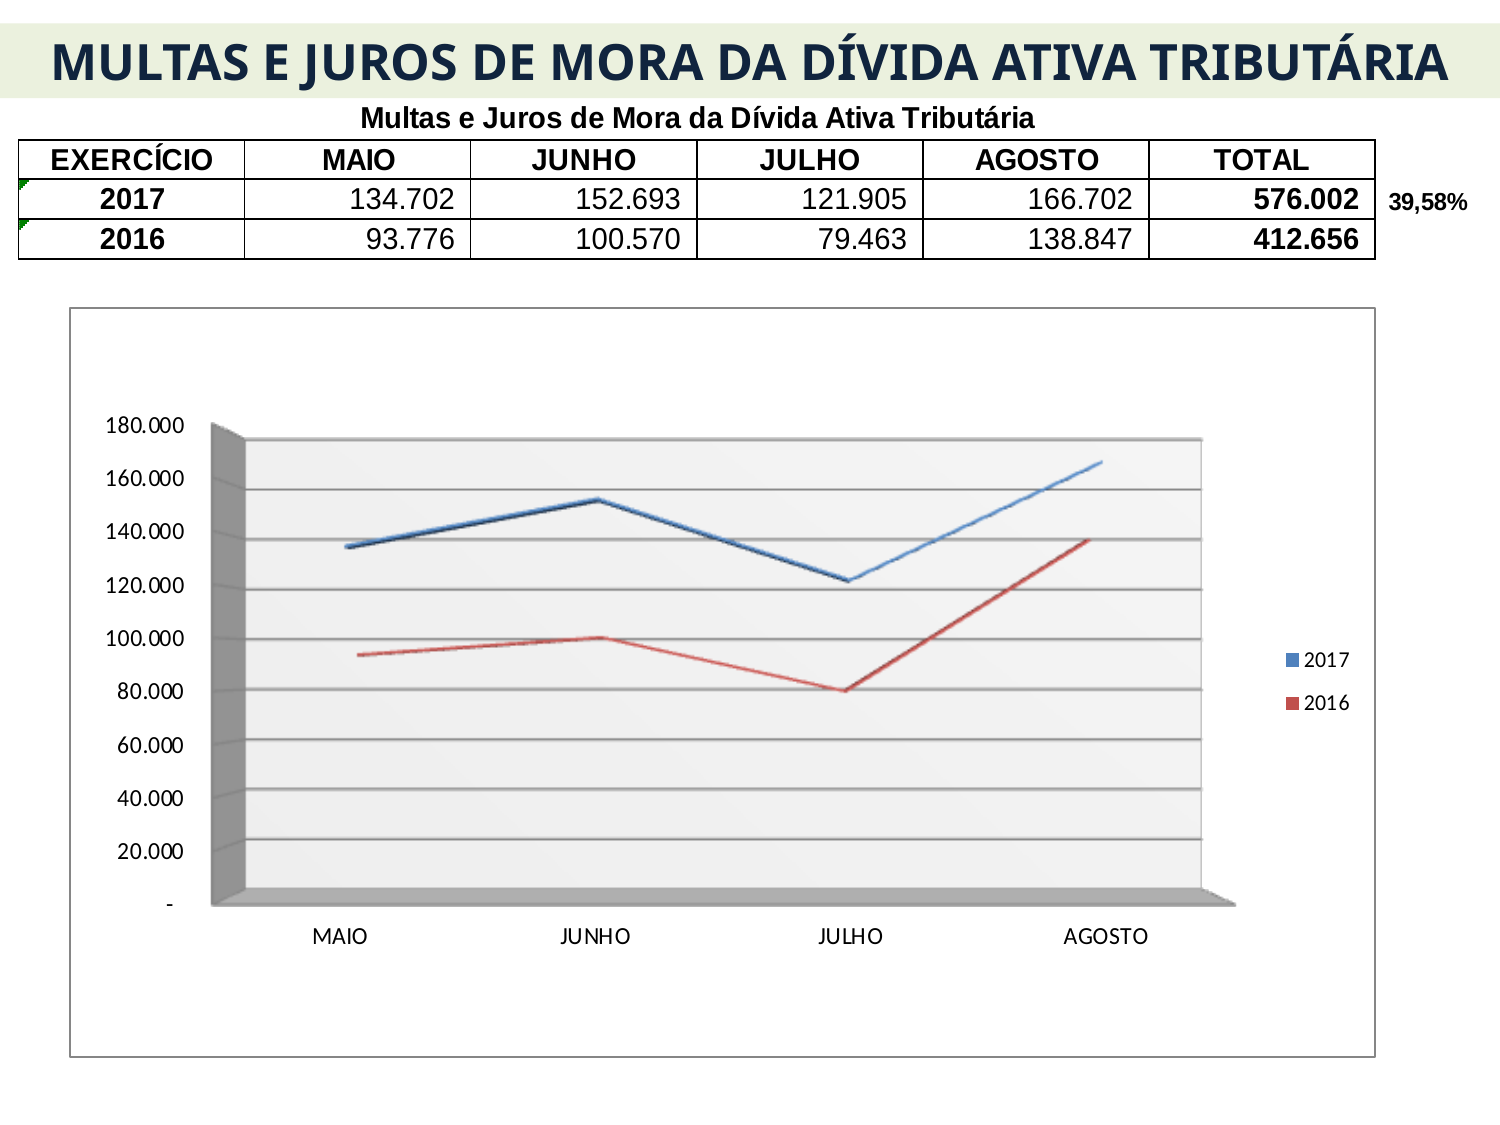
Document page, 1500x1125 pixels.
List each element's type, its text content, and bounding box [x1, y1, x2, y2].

picture [17, 98, 1471, 1095]
text_box MULTAS E JUROS DE MORA DA DÍVIDA ATIVA TRIBUTÁRIA [0, 23, 1500, 99]
